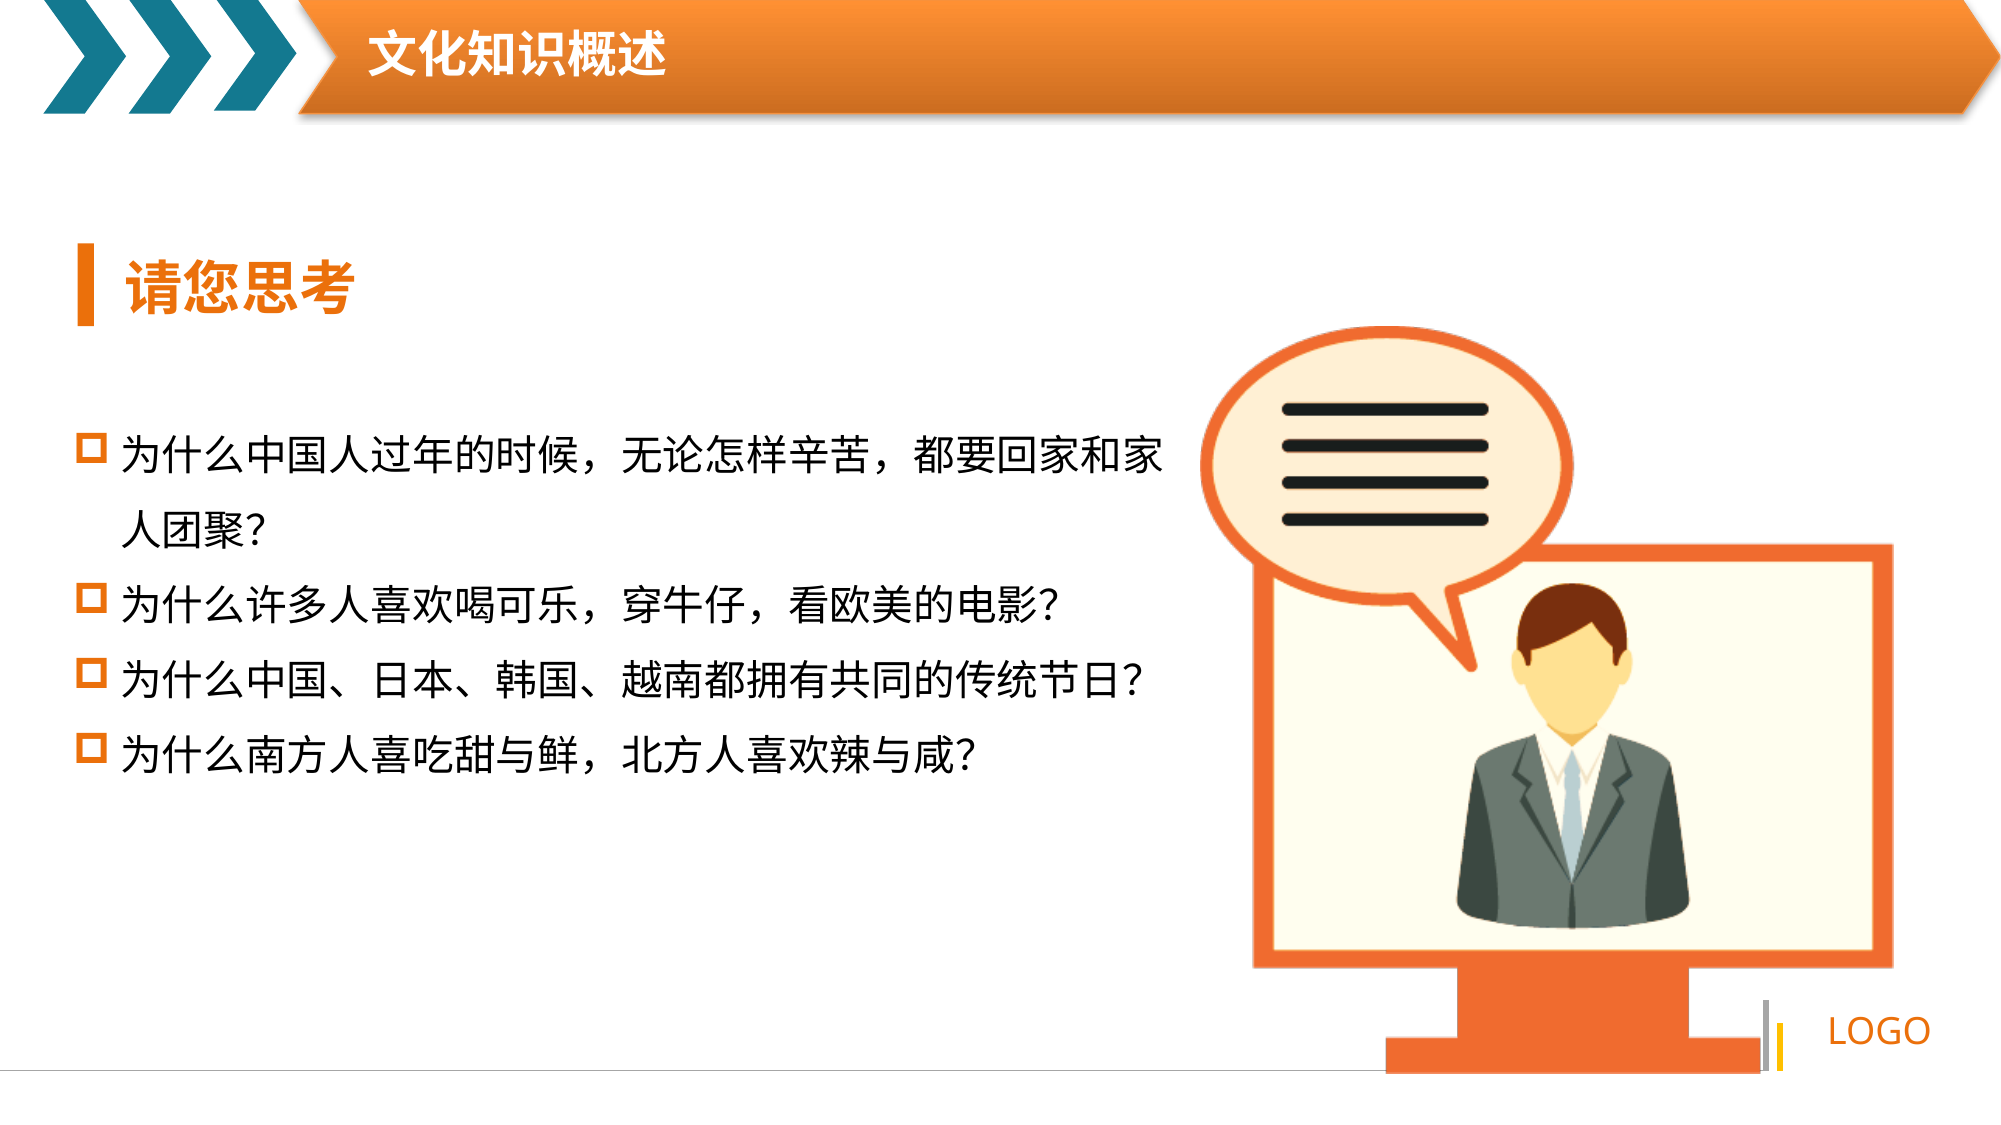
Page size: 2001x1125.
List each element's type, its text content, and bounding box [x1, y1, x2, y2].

text_box 为什么中国人过年的时候，无论怎样辛苦，都要回家和家人团聚？ 为什么许多人喜欢喝可乐，穿牛仔，看欧美的电影？ 为什么中国、日本、韩国、越南都拥有共同的传统节日？ 为什么南方人喜吃甜与鲜，北方人喜欢辣与咸？ [58, 396, 1195, 787]
text_box 请您思考 [109, 243, 820, 329]
picture [1200, 326, 1894, 1074]
text_box [76, 241, 96, 328]
